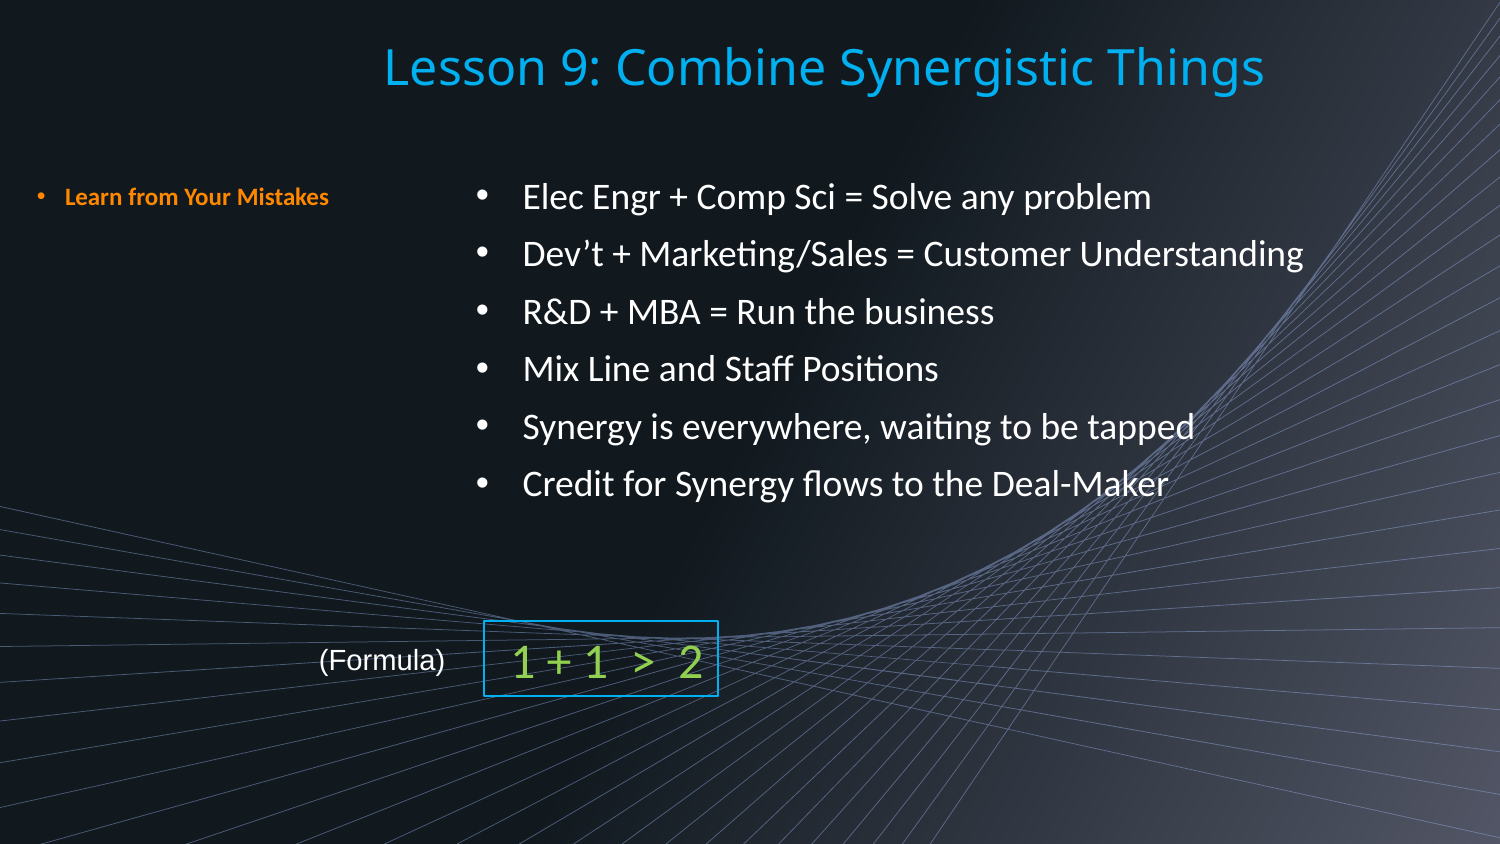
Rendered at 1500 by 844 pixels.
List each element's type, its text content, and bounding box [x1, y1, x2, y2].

text_box 1 + 1 > 2 [484, 621, 719, 697]
text_box (Formula) [304, 633, 461, 684]
text_box Learn from Your Mistakes [22, 171, 433, 219]
text_box Lesson 9: Combine Synergistic Things [383, 45, 1479, 97]
text_box Elec Engr + Comp Sci = Solve any problem Dev’t + Marketing/Sales = Customer Understanding R&D + MBA = Run the business Mix Line and Staff Positions Synergy is everywhere, waiting to be tapped Credit for Synergy flows to the Deal-Maker [461, 164, 1386, 547]
